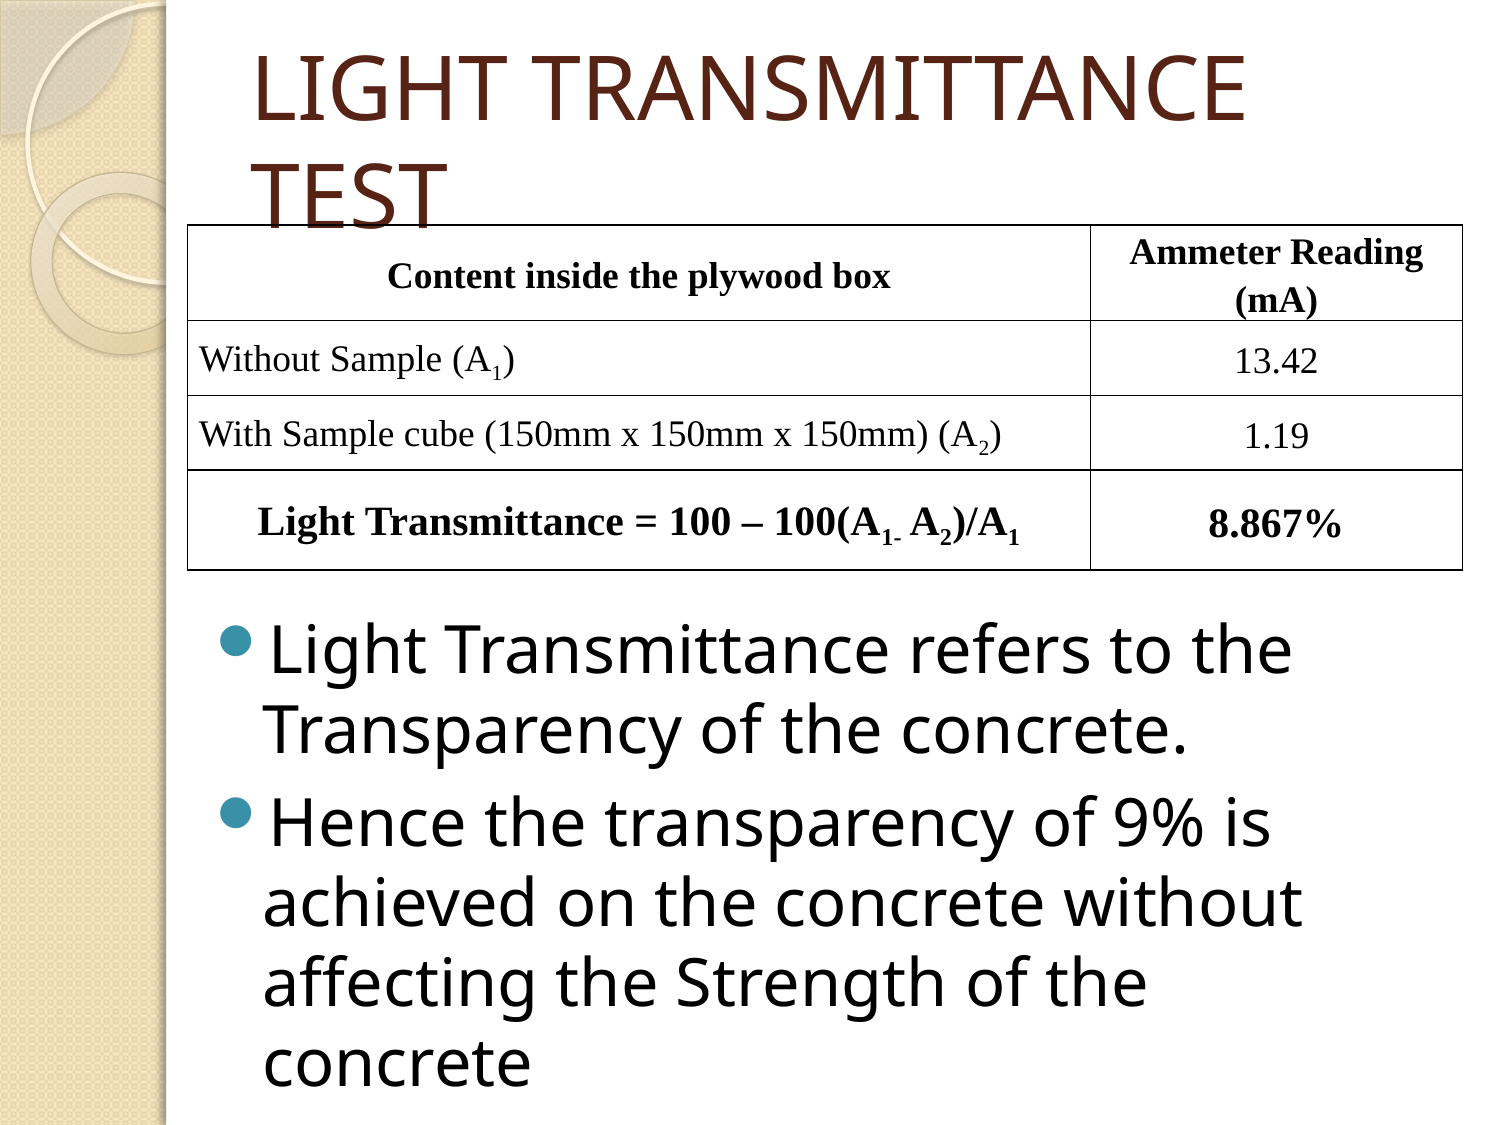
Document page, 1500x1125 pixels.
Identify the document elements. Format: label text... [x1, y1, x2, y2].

title LIGHT TRANSMITTANCE TEST [235, 45, 1466, 233]
table_cell 8.867% [1091, 471, 1462, 569]
table_cell 13.42 [1091, 321, 1462, 395]
list Light Transmittance refers to the Transparency of the concrete. Hence the transparency of 9% is achieved on the concrete without affecting the Strength of the concrete [187, 600, 1416, 1113]
table_cell 1.19 [1091, 396, 1462, 469]
table_cell Without Sample (A1) [188, 321, 1090, 395]
table_header Ammeter Reading (mA) [1091, 226, 1462, 320]
table_header Content inside the plywood box [188, 226, 1090, 320]
table_cell Light Transmittance = 100 – 100(A1- A2)/A1 [188, 471, 1090, 569]
table_cell With Sample cube (150mm x 150mm x 150mm) (A2) [188, 396, 1090, 469]
